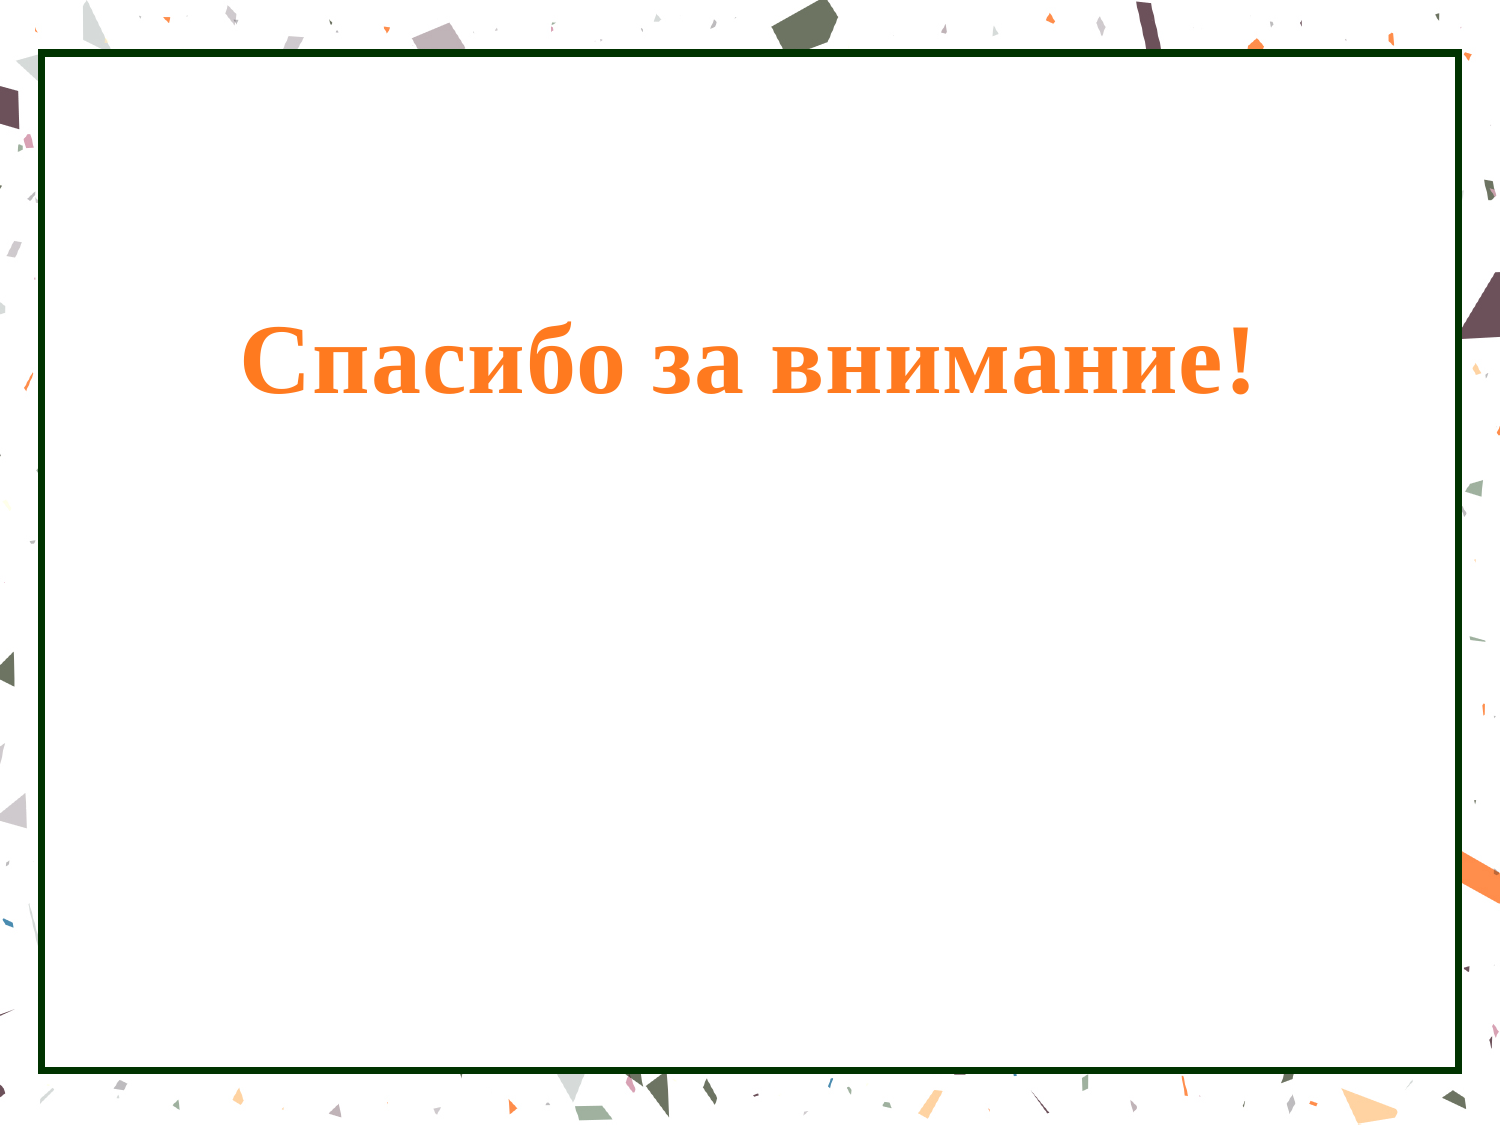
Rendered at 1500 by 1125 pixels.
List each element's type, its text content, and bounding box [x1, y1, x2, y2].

list Спасибо за внимание! [103, 299, 1397, 1014]
picture [0, 0, 1500, 1125]
